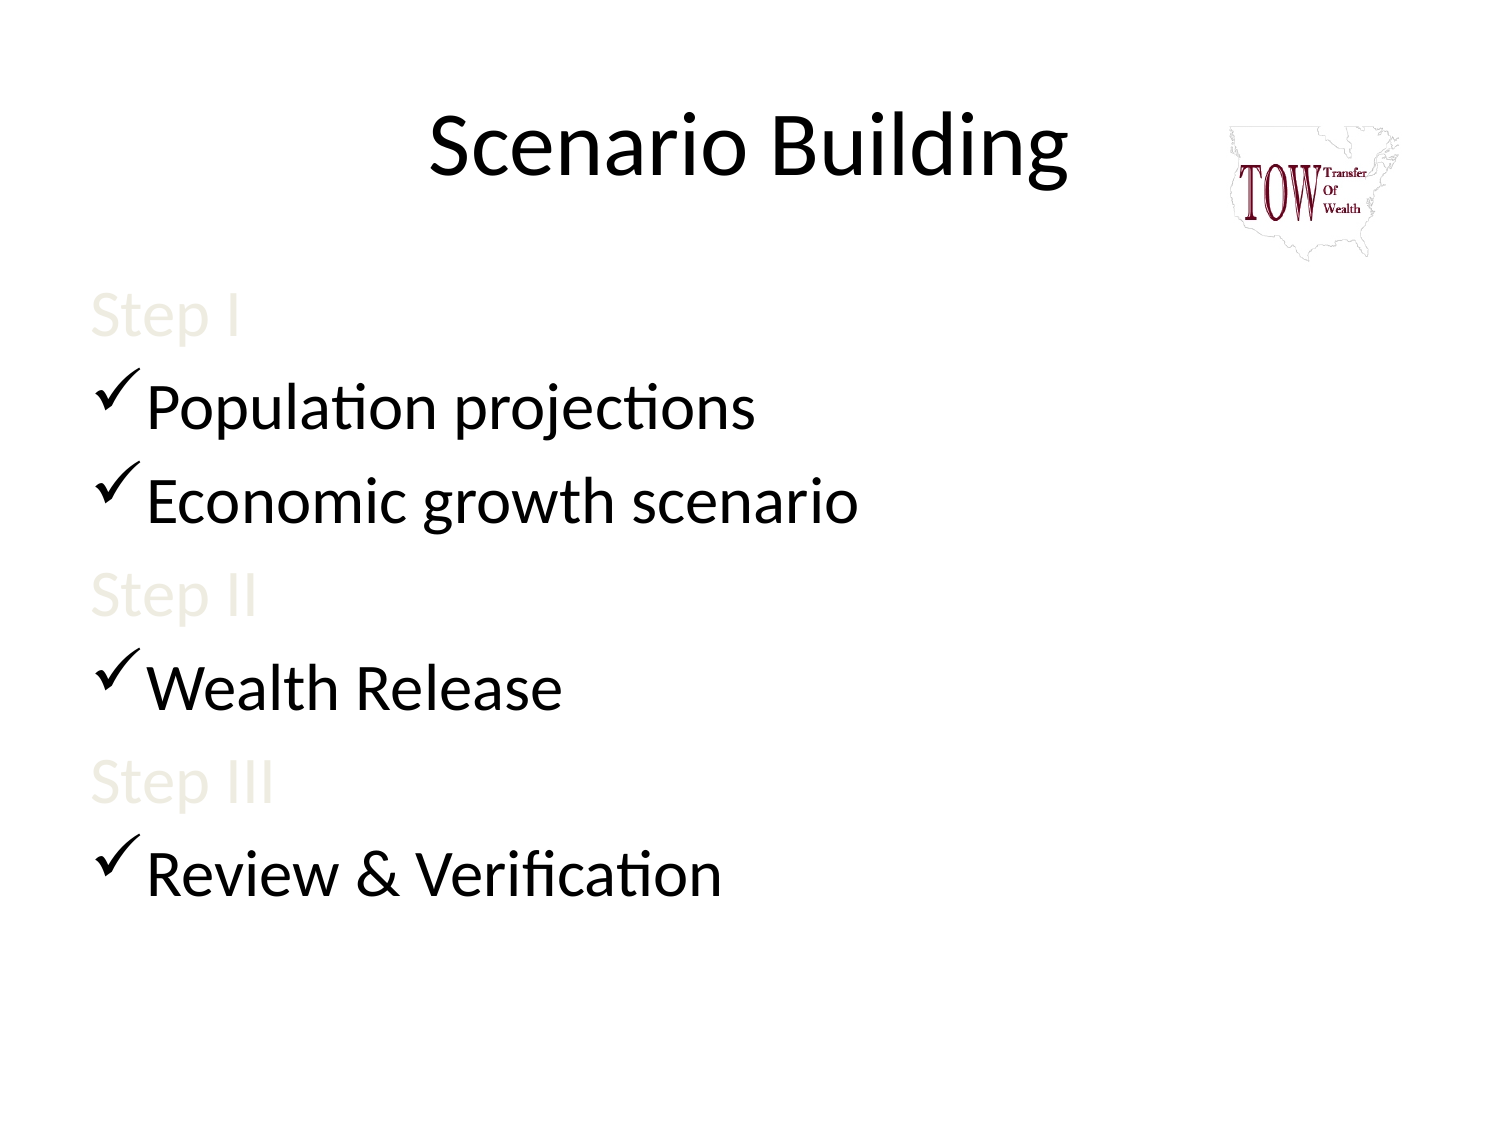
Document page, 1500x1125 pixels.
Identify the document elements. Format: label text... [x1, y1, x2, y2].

picture [1200, 233, 1421, 262]
list Step I Population projections Economic growth scenario Step II Wealth Release Step III Review & Verification [75, 262, 1425, 1005]
title Scenario Building [75, 45, 1425, 233]
